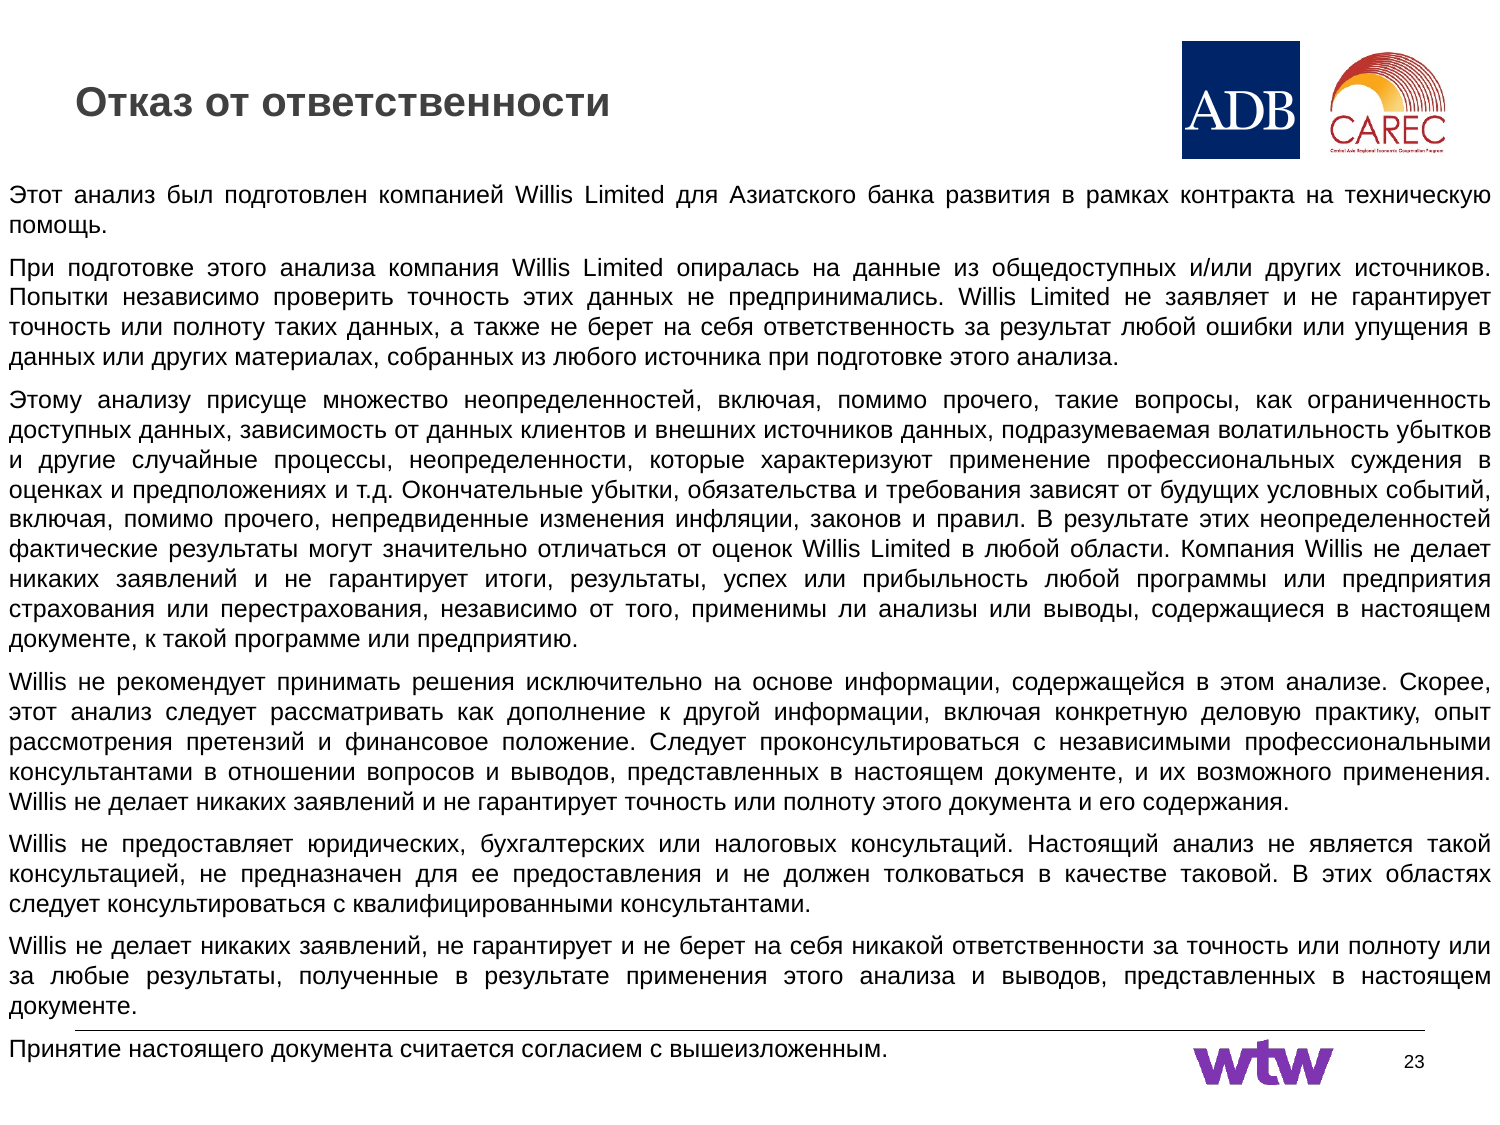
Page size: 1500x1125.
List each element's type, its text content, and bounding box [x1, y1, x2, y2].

picture [1328, 40, 1447, 159]
slide_number 23 [1362, 1050, 1425, 1073]
list Этот анализ был подготовлен компанией Willis Limited для Азиатского банка развития в рамках контракта на техническую помощь. При подготовке этого анализа компания Willis Limited опиралась на данные из общедоступных и/или других источников. Попытки независимо проверить точность этих данных не предпринимались. Willis Limited не заявляет и не гарантирует точность или полноту таких данных, а также не берет на себя ответственность за результат любой ошибки или упущения в данных или других материалах, собранных из любого источника при подготовке этого анализа. Этому анализу присуще множество неопределенностей, включая, помимо прочего, такие вопросы, как ограниченность доступных данных, зависимость от данных клиентов и внешних источников данных, подразумеваемая волатильность убытков и другие случайные процессы, неопределенности, которые характеризуют применение профессиональных суждения в оценках и предположениях и т.д. Окончательные убытки, обязательства и требования зависят от будущих условных событий, включая, помимо прочего, непредвиденные изменения инфляции, законов и правил. В результате этих неопределенностей фактические результаты могут значительно отличаться от оценок Willis Limited в любой области. Компания Willis не делает никаких заявлений и не гарантирует итоги, результаты, успех или прибыльность любой программы или предприятия страхования или перестрахования, независимо от того, применимы ли анализы или выводы, содержащиеся в настоящем документе, к такой программе или предприятию. Willis не рекомендует принимать решения исключительно на основе информации, содержащейся в этом анализе. Скорее, этот анализ следует рассматривать как дополнение к другой информации, включая конкретную деловую практику, опыт рассмотрения претензий и финансовое положение. Следует проконсультироваться с независимыми профессиональными консультантами в отношении вопросов и выводов, представленных в настоящем документе, и их возможного применения. Willis не делает никаких заявлений и не гарантирует точность или полноту этого документа и его содержания. Willis не предоставляет юридических, бухгалтерских или налоговых консультаций. Настоящий анализ не является такой консультацией, не предназначен для ее предоставления и не должен толковаться в качестве таковой. В этих областях следует консультироваться с квалифицированными консультантами. Willis не делает никаких заявлений, не гарантирует и не берет на себя никакой ответственности за точность или полноту или за любые результаты, полученные в результате применения этого анализа и выводов, представленных в настоящем документе. Принятие настоящего документа считается согласием с вышеизложенным. [8, 178, 1494, 944]
picture [1184, 1030, 1342, 1094]
title Отказ от ответственности [75, 75, 1425, 126]
picture [1182, 41, 1300, 75]
picture [1182, 126, 1300, 159]
